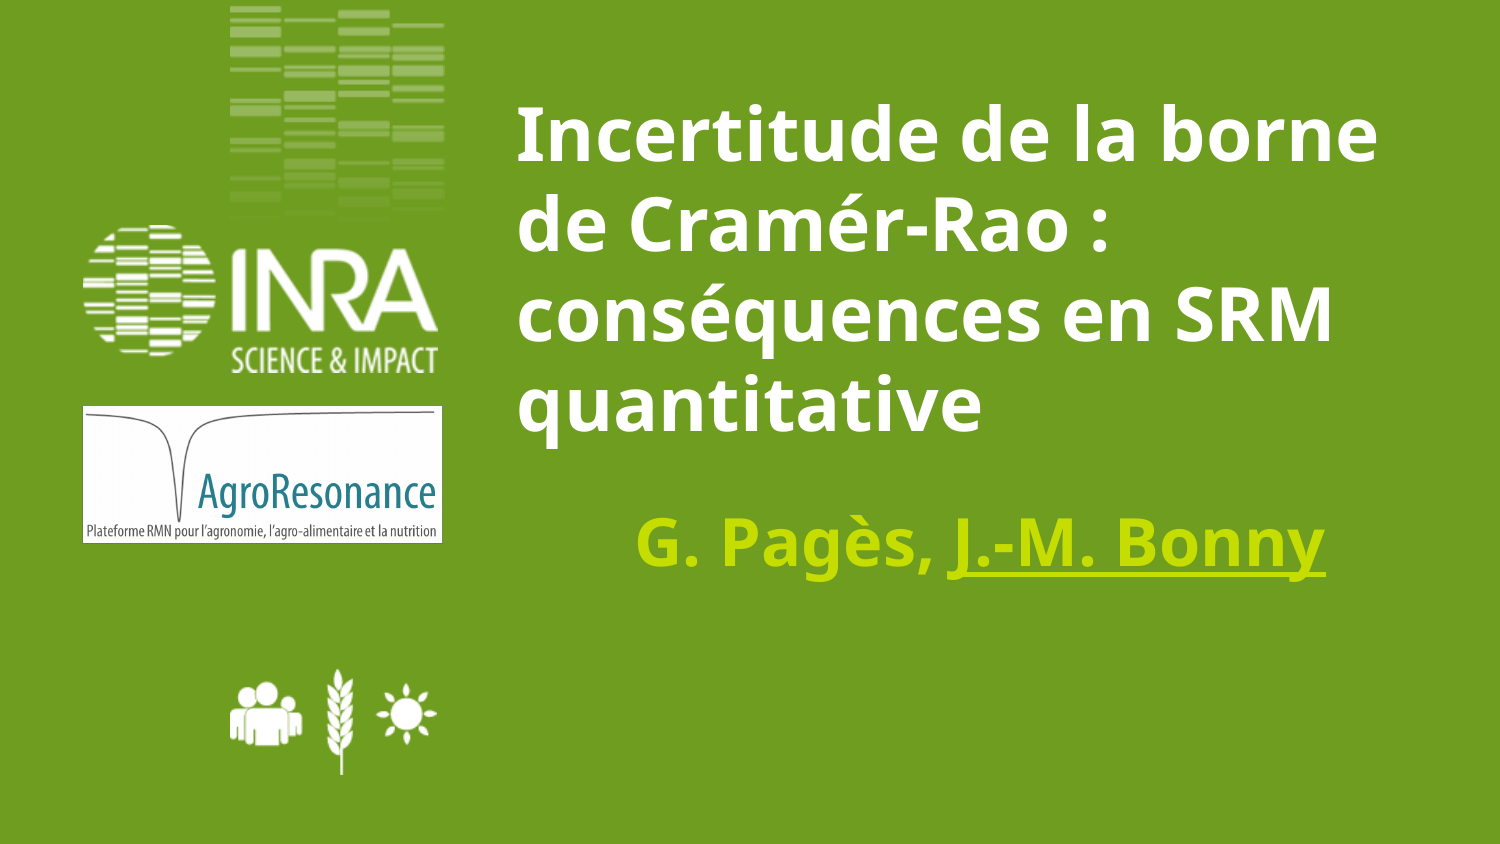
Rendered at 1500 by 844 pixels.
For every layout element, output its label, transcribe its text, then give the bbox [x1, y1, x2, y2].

text_box Incertitude de la borne de Cramér-Rao : conséquences en SRM quantitative [501, 79, 1500, 454]
text_box G. Pagès, J.-M. Bonny [620, 492, 1483, 588]
picture [230, 669, 437, 775]
picture [83, 0, 445, 373]
picture [76, 406, 467, 553]
